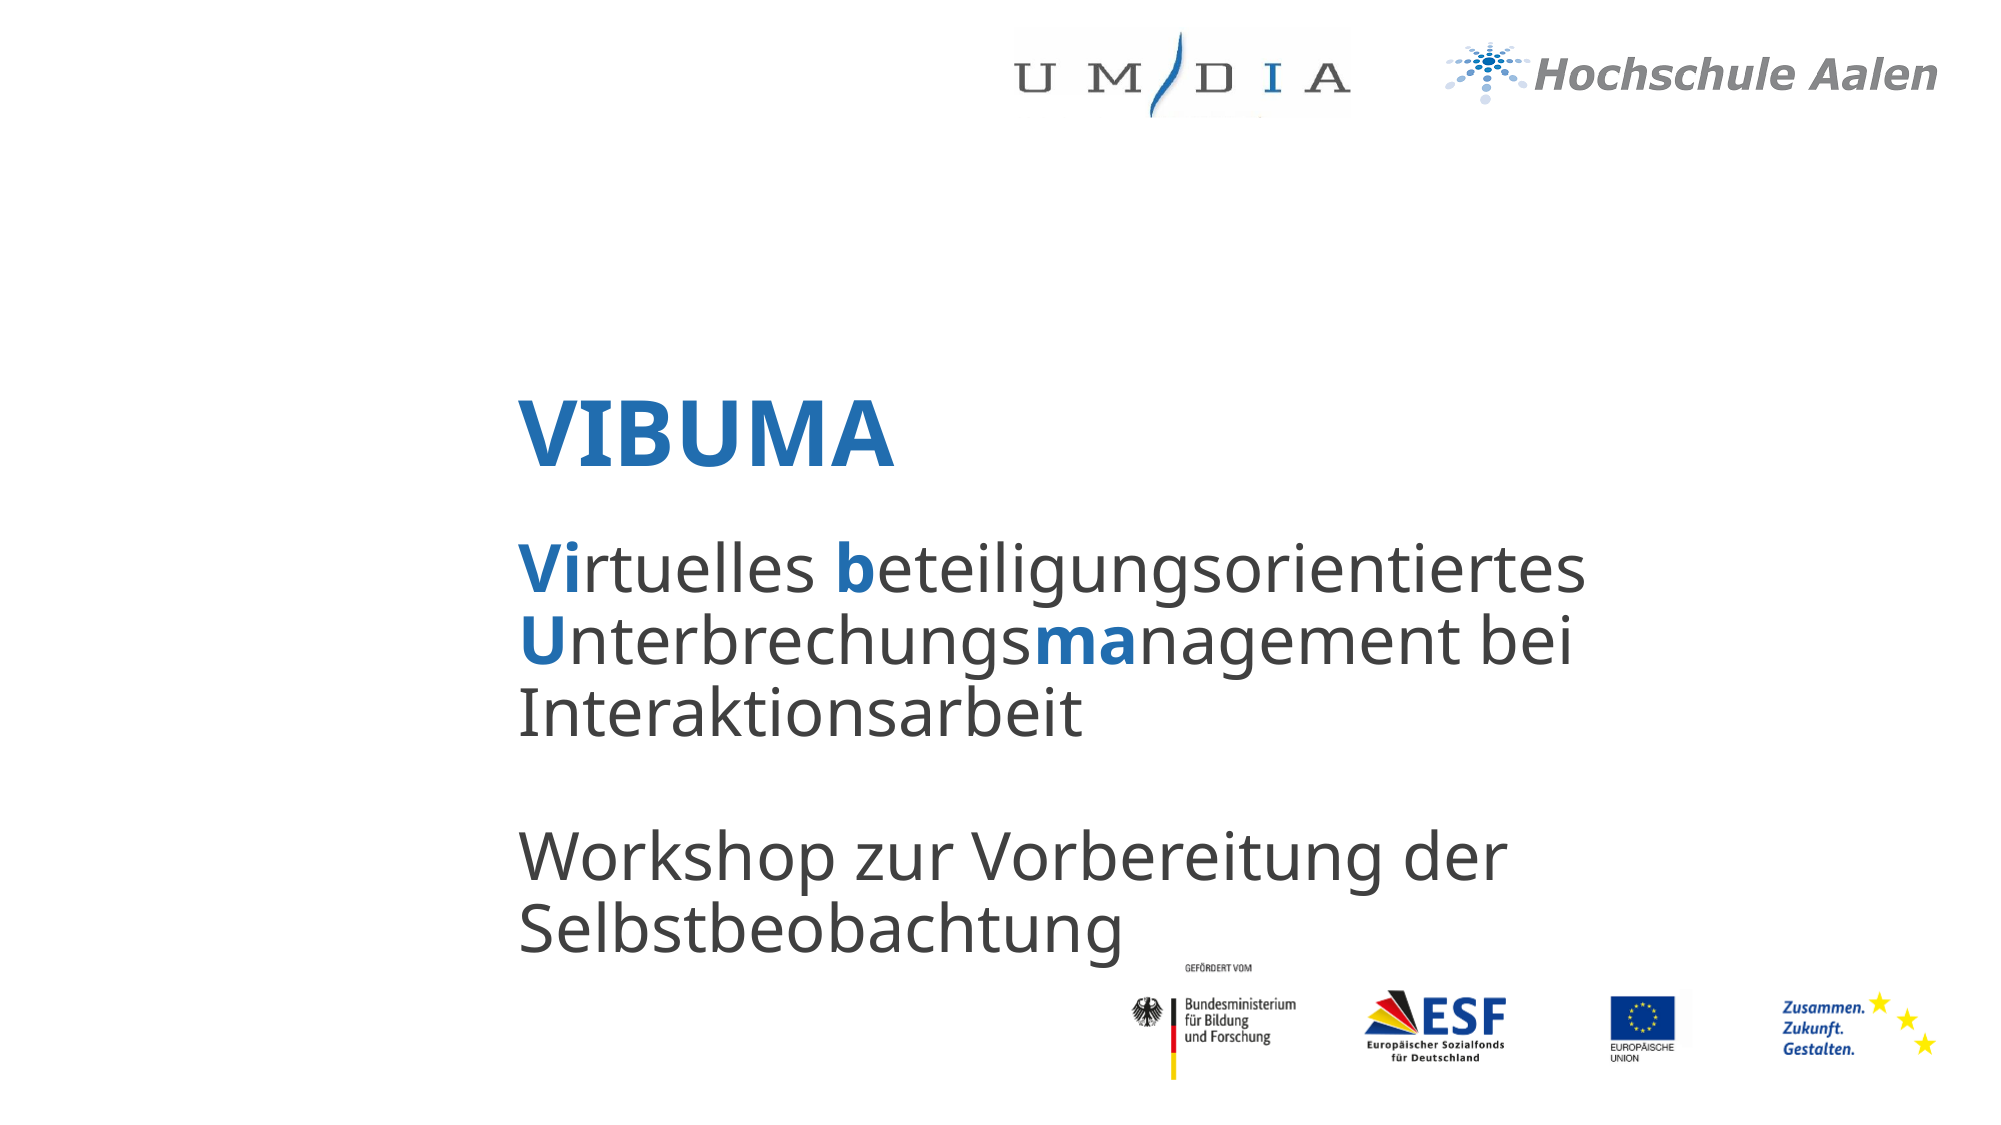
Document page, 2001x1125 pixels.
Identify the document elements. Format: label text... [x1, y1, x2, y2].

picture [1075, 937, 1954, 1083]
subtitle Virtuelles beteiligungsorientiertes Unterbrechungsmanagement bei Interaktionsarbeit Workshop zur Vorbereitung der Selbstbeobachtung [503, 527, 1925, 856]
title VIBUMA [503, 101, 1808, 494]
picture [1415, 28, 1967, 121]
picture [984, 16, 1363, 101]
